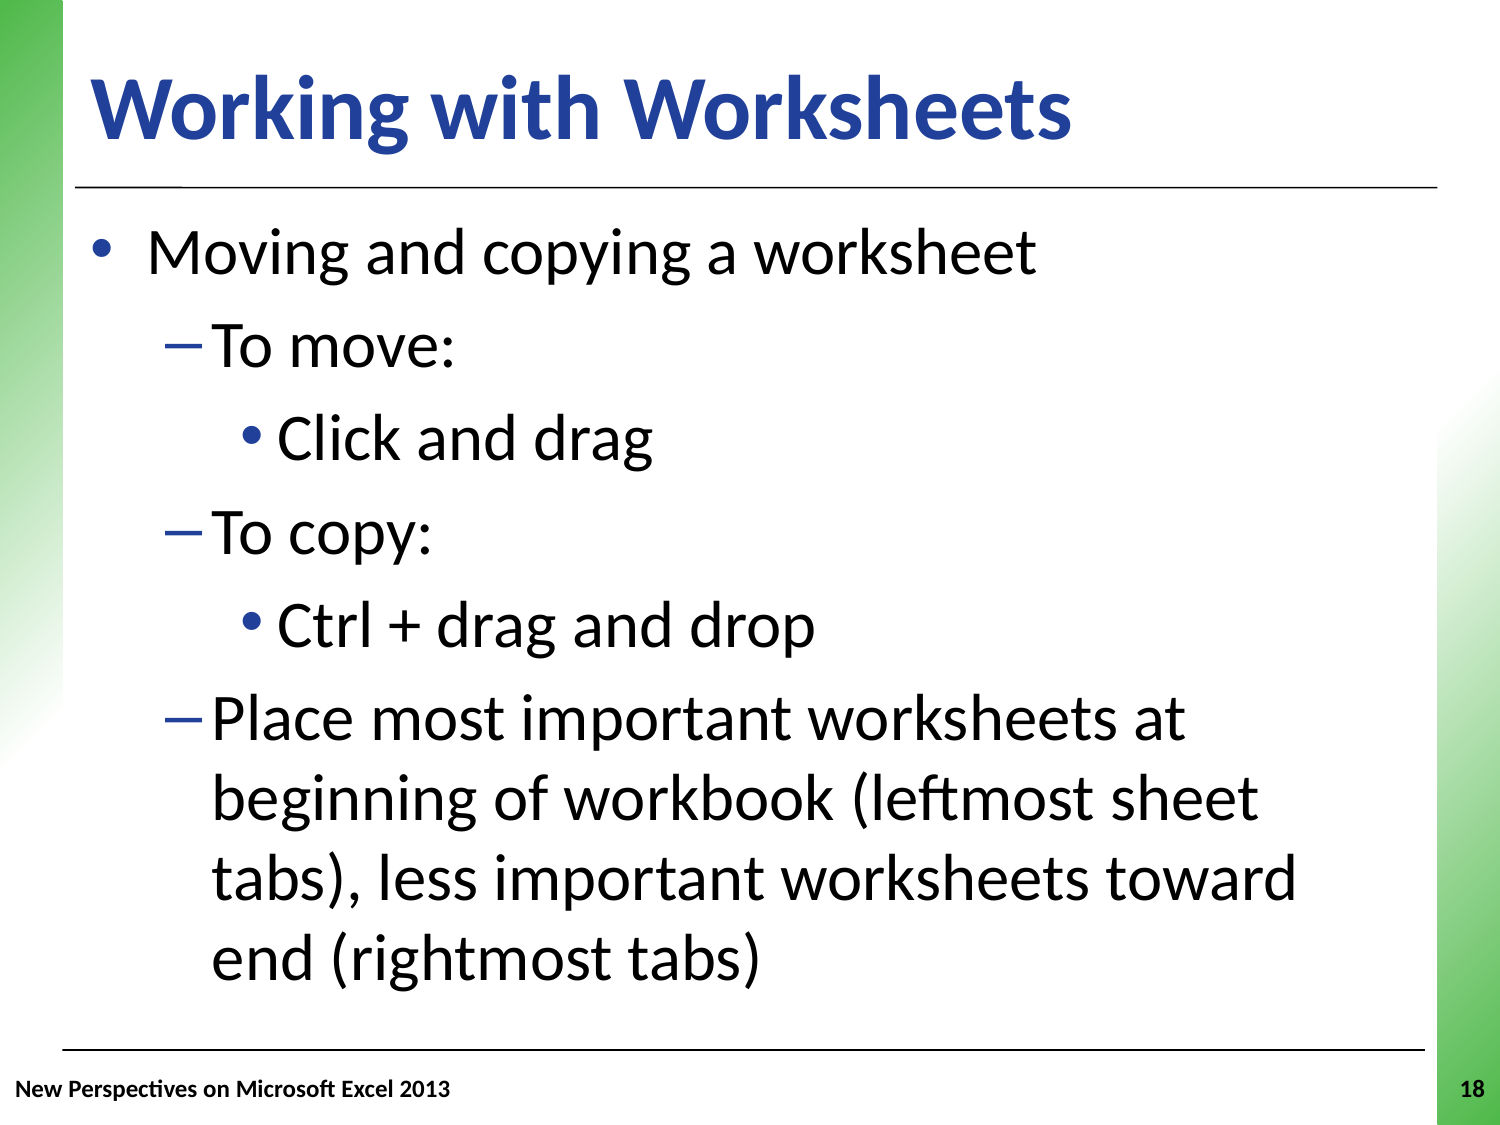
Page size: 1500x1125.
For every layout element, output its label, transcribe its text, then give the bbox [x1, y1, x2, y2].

footer New Perspectives on Microsoft Excel 2013 [0, 1050, 1350, 1125]
title Working with Worksheets [74, 24, 1438, 181]
slide_number 18 [1412, 1050, 1500, 1125]
list Moving and copying a worksheet To move: Click and drag To copy: Ctrl + drag and drop Place most important worksheets at beginning of workbook (leftmost sheet tabs), less important worksheets toward end (rightmost tabs) [74, 199, 1426, 1006]
